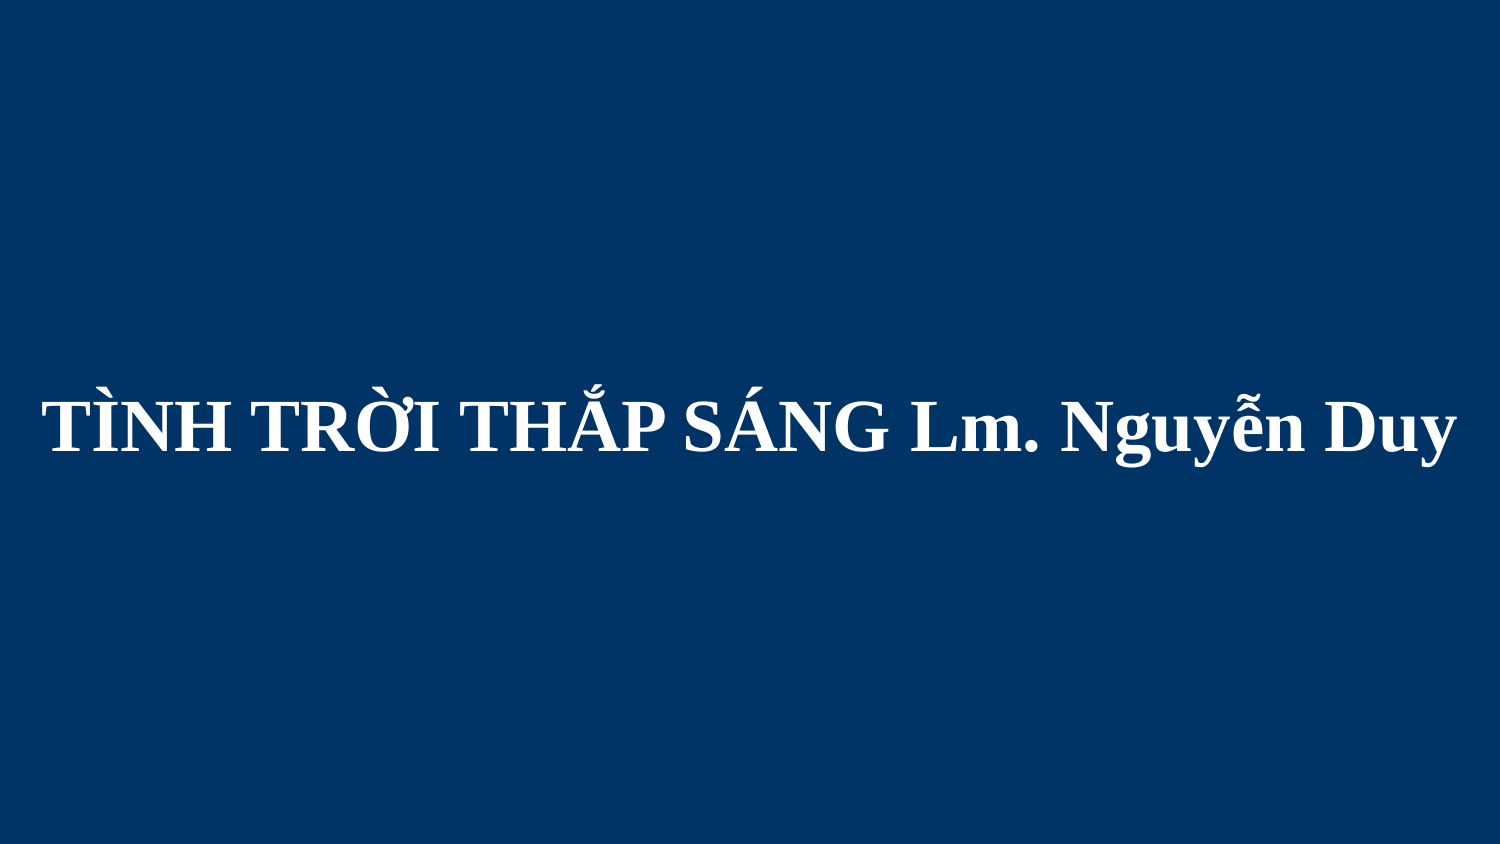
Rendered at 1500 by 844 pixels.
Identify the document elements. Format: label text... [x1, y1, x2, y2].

title TÌNH TRỜI THẮP SÁNG Lm. Nguyễn Duy [0, 0, 1500, 844]
